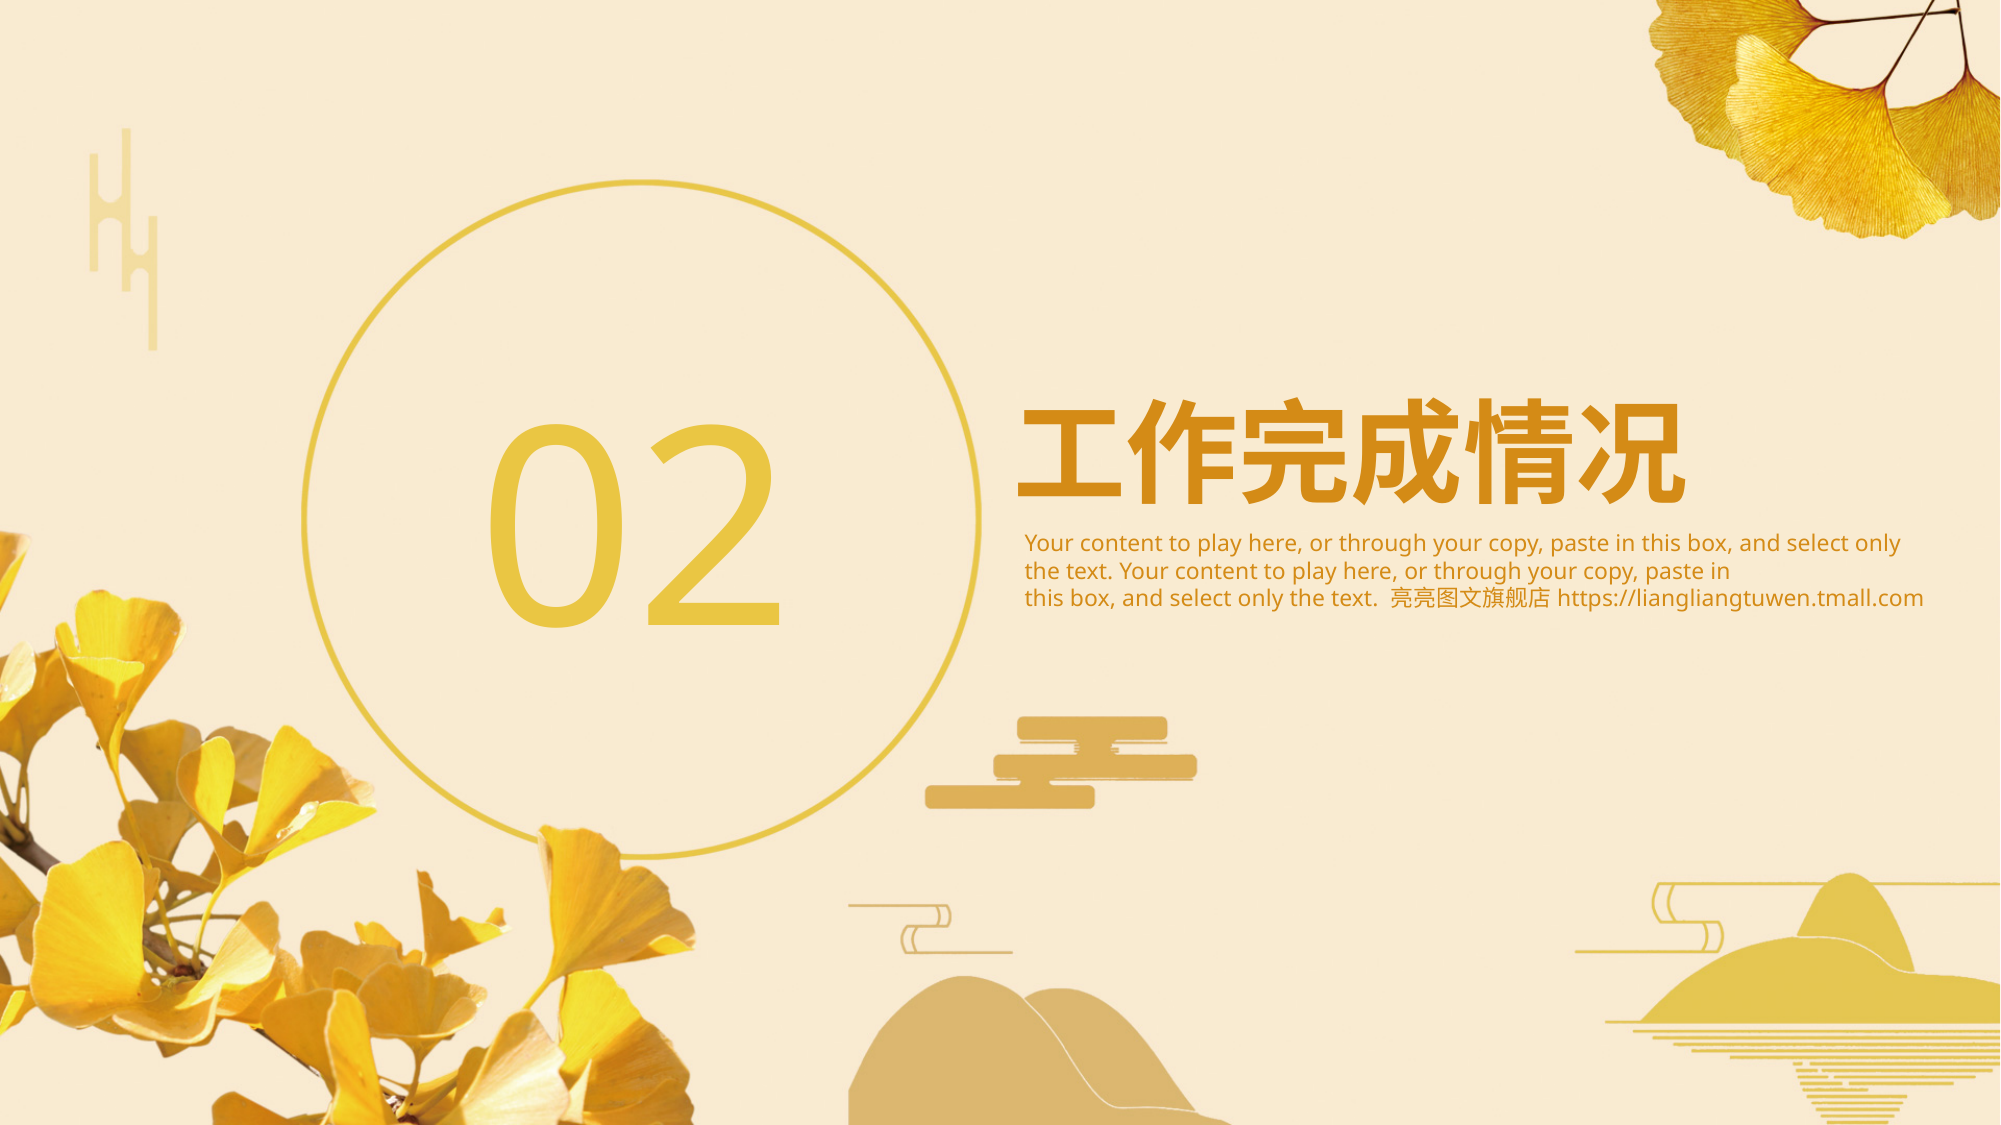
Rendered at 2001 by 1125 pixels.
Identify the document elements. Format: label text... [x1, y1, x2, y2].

text_box Your content to play here, or through your copy, paste in this box, and select only the text. Your content to play here, or through your copy, paste in this box, and select only the text. 亮亮图文旗舰店https://liangliangtuwen.tmall.com [1009, 521, 1942, 646]
text_box 02 [190, 340, 1082, 689]
picture [0, 0, 2001, 1125]
text_box 工作完成情况 [1082, 374, 2000, 525]
